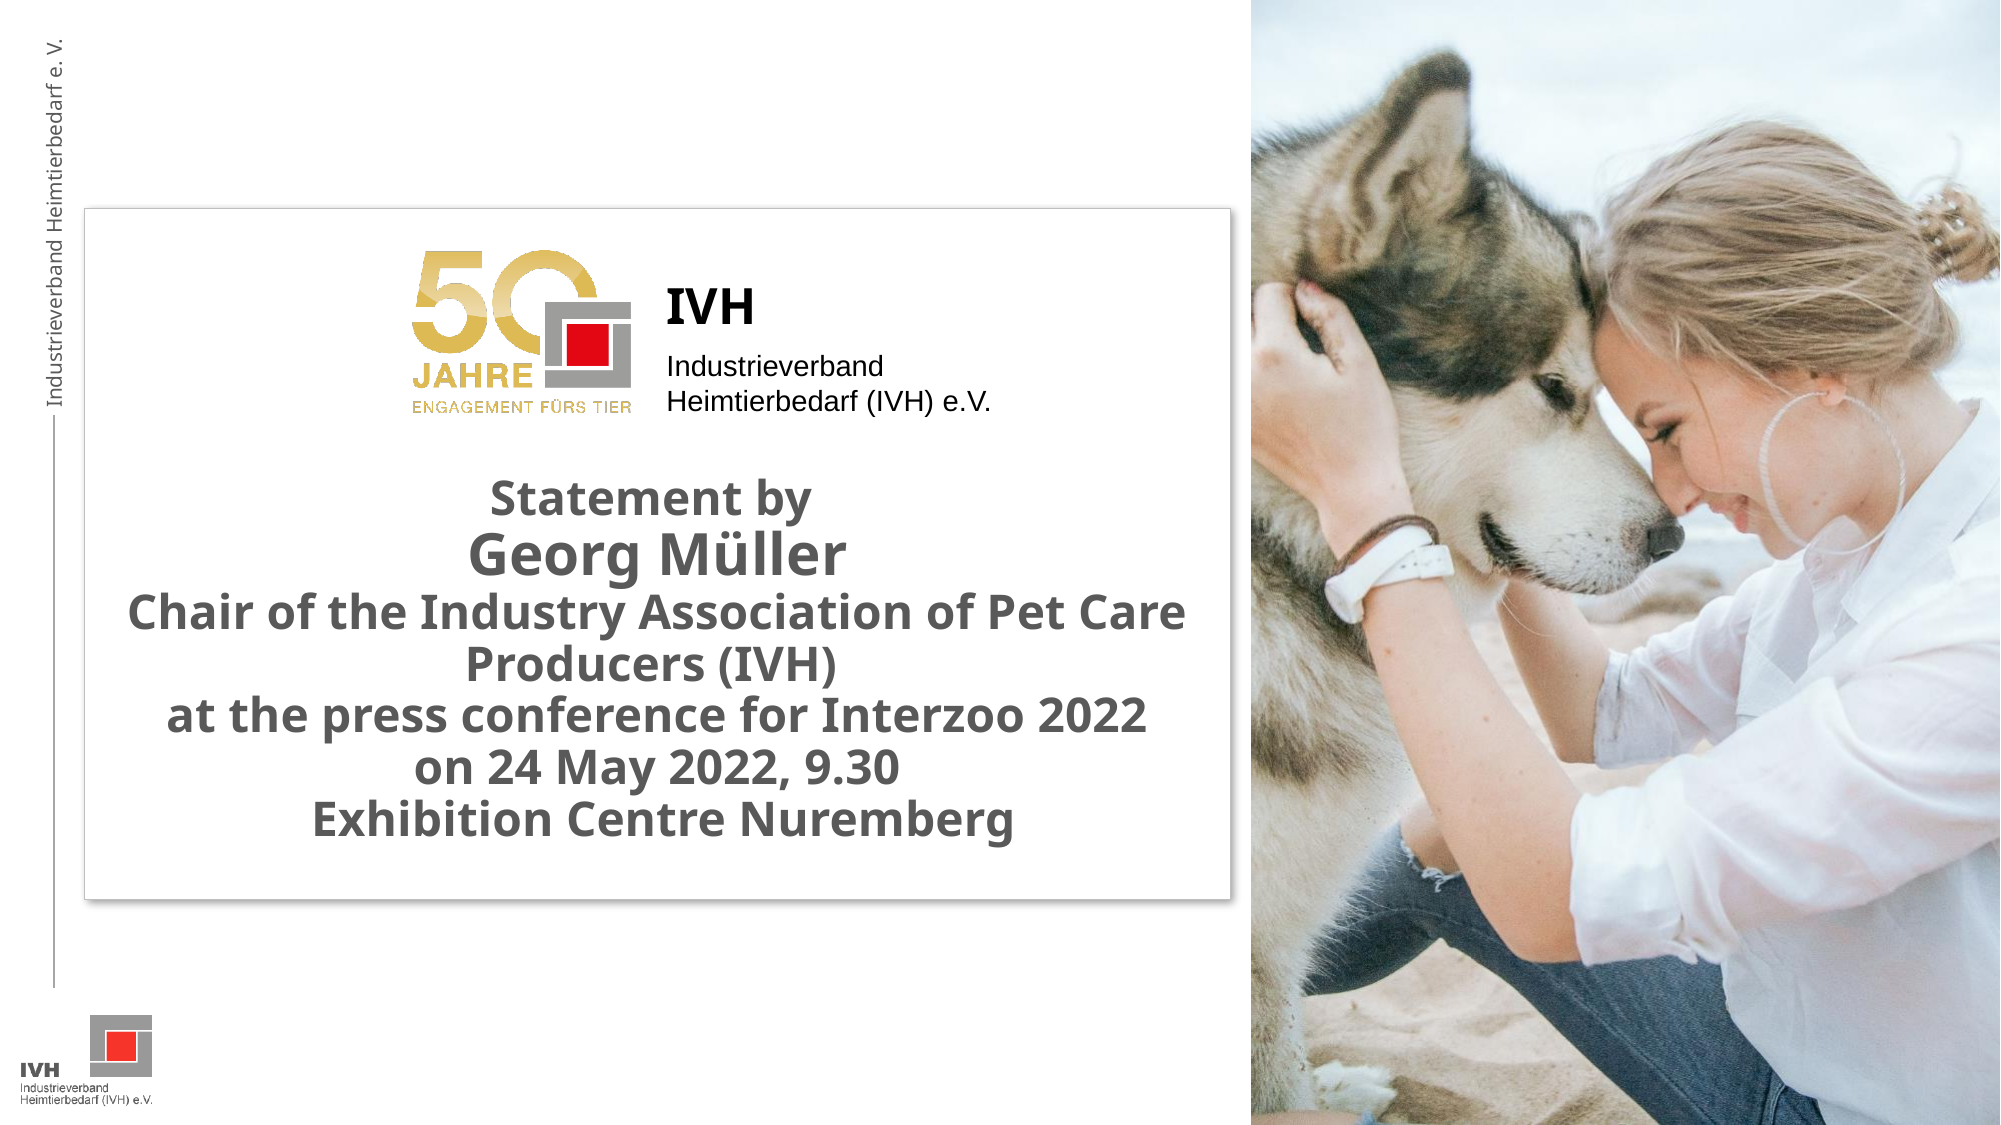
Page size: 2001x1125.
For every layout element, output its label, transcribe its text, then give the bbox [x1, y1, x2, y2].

text_box Statement by Georg Müller Chair of the Industry Association of Pet Care Producers (IVH) at the press conference for Interzoo 2022 on 24 May 2022, 9.30 Exhibition Centre Nuremberg [84, 208, 1231, 900]
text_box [391, 227, 1023, 467]
picture [19, 1015, 152, 1107]
picture [1251, 0, 2000, 1125]
